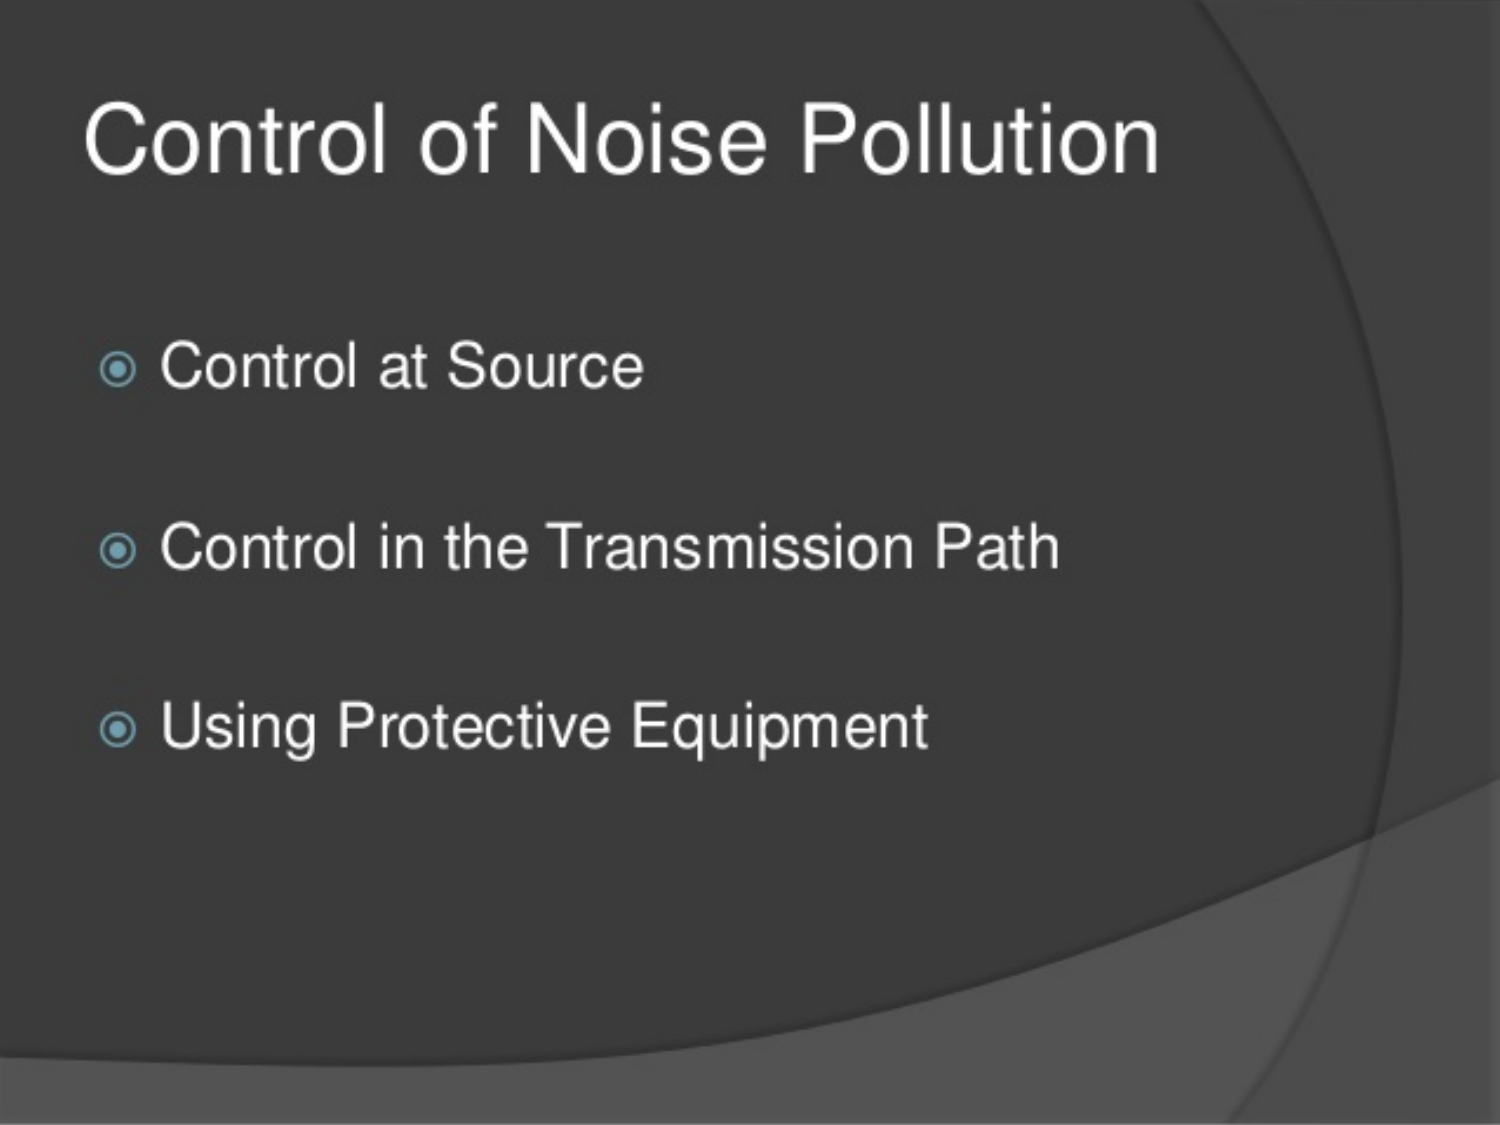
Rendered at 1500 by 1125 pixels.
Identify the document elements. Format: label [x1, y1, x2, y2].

list [0, 0, 1500, 1125]
